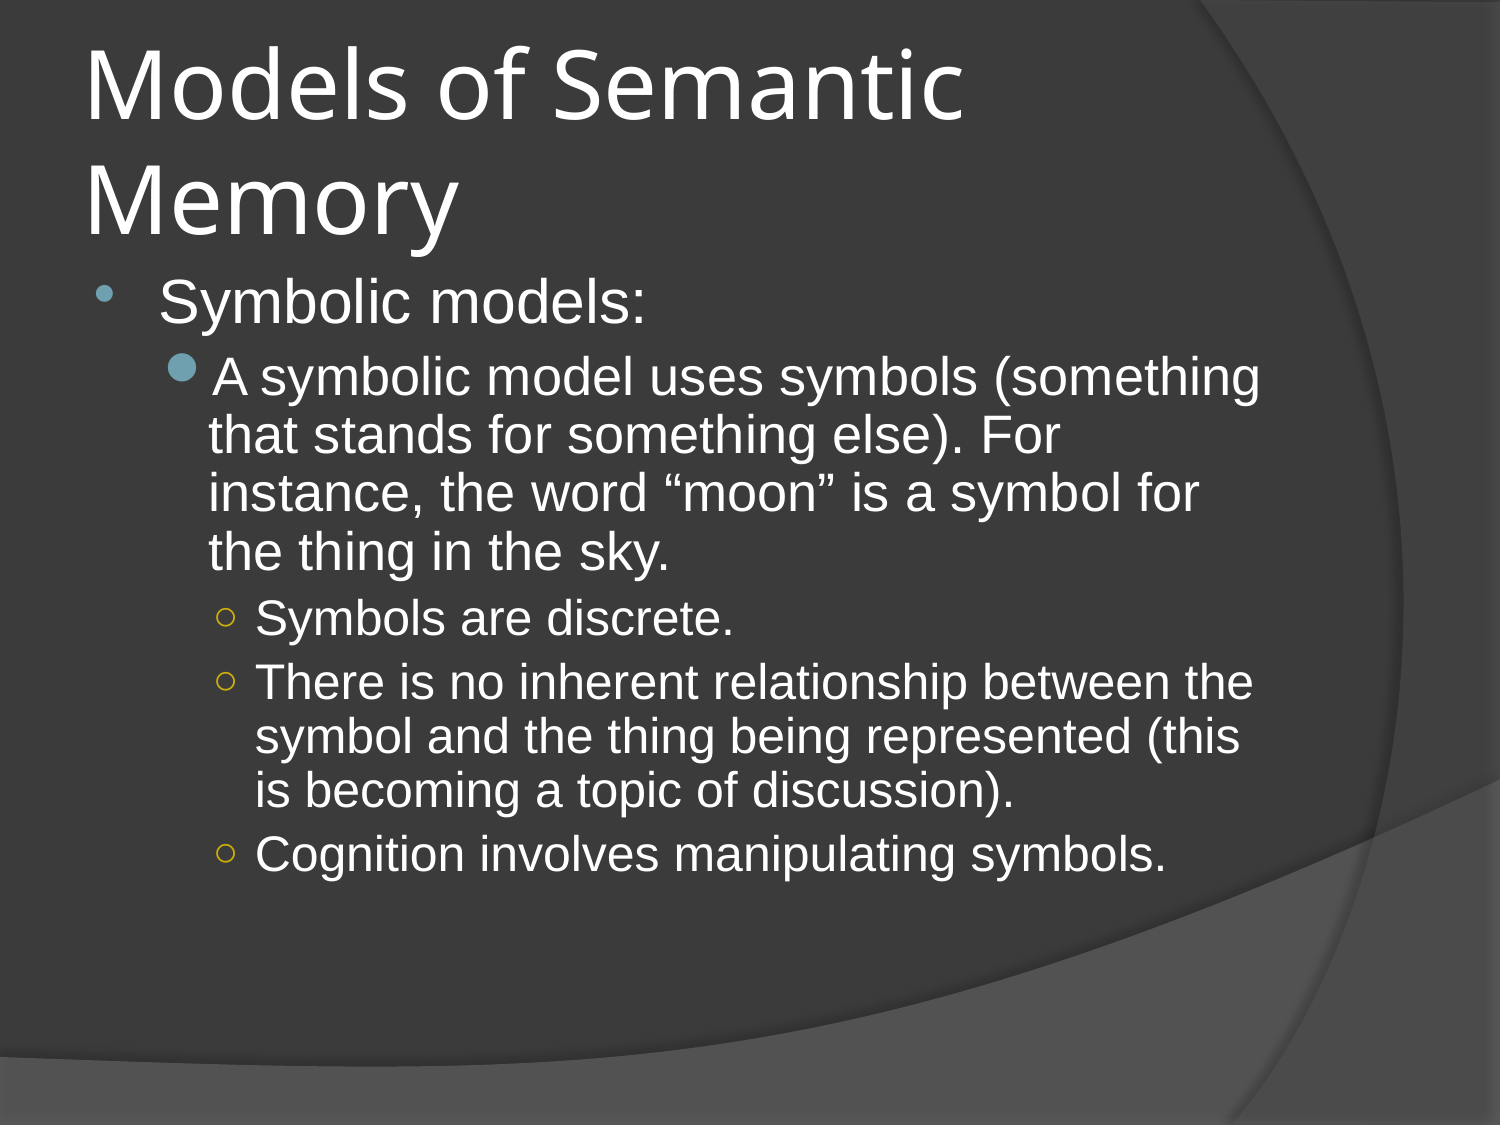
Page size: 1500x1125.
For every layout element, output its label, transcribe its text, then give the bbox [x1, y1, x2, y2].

list Symbolic models: A symbolic model uses symbols (something that stands for something else). For instance, the word “moon” is a symbol for the thing in the sky. Symbols are discrete. There is no inherent relationship between the symbol and the thing being represented (this is becoming a topic of discussion). Cognition involves manipulating symbols. [75, 262, 1300, 1005]
title Models of Semantic Memory [75, 45, 1300, 233]
